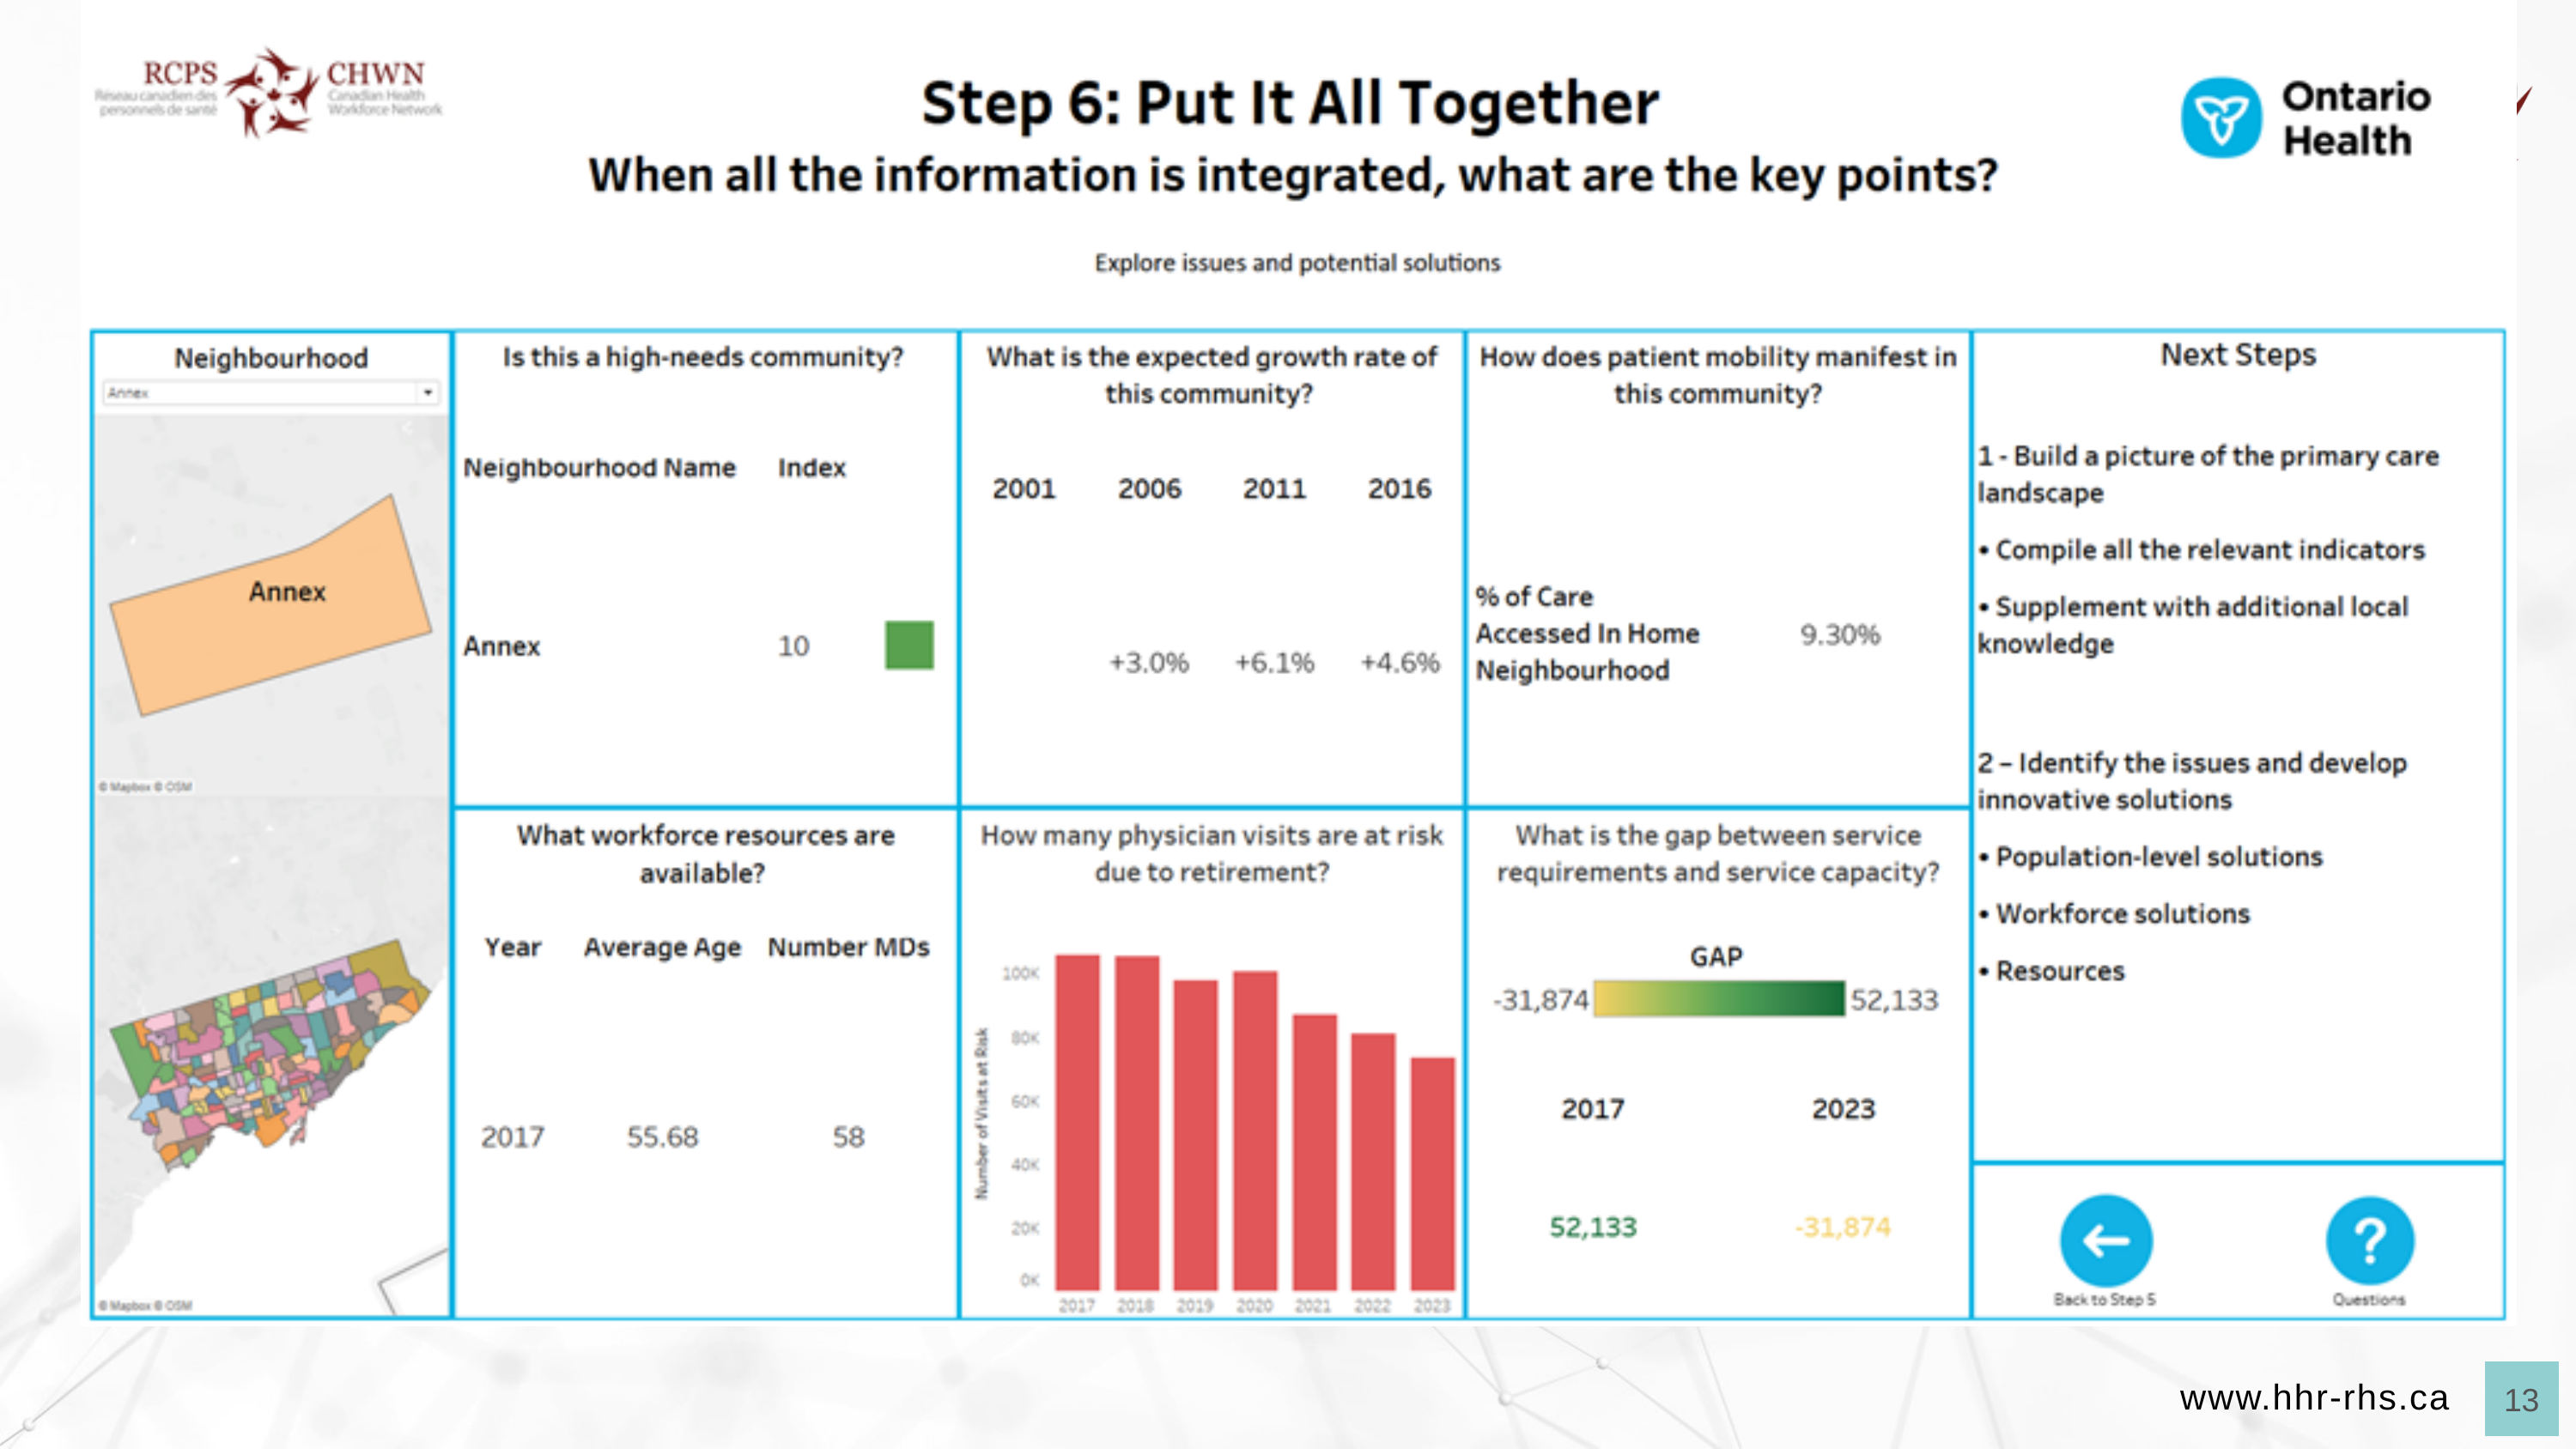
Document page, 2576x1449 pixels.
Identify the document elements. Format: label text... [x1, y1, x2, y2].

text_box 13 [2489, 1373, 2555, 1425]
text_box [2484, 1361, 2559, 1436]
picture [0, 0, 2576, 1449]
text_box www.hhr-rhs.ca [1935, 1386, 2450, 1418]
